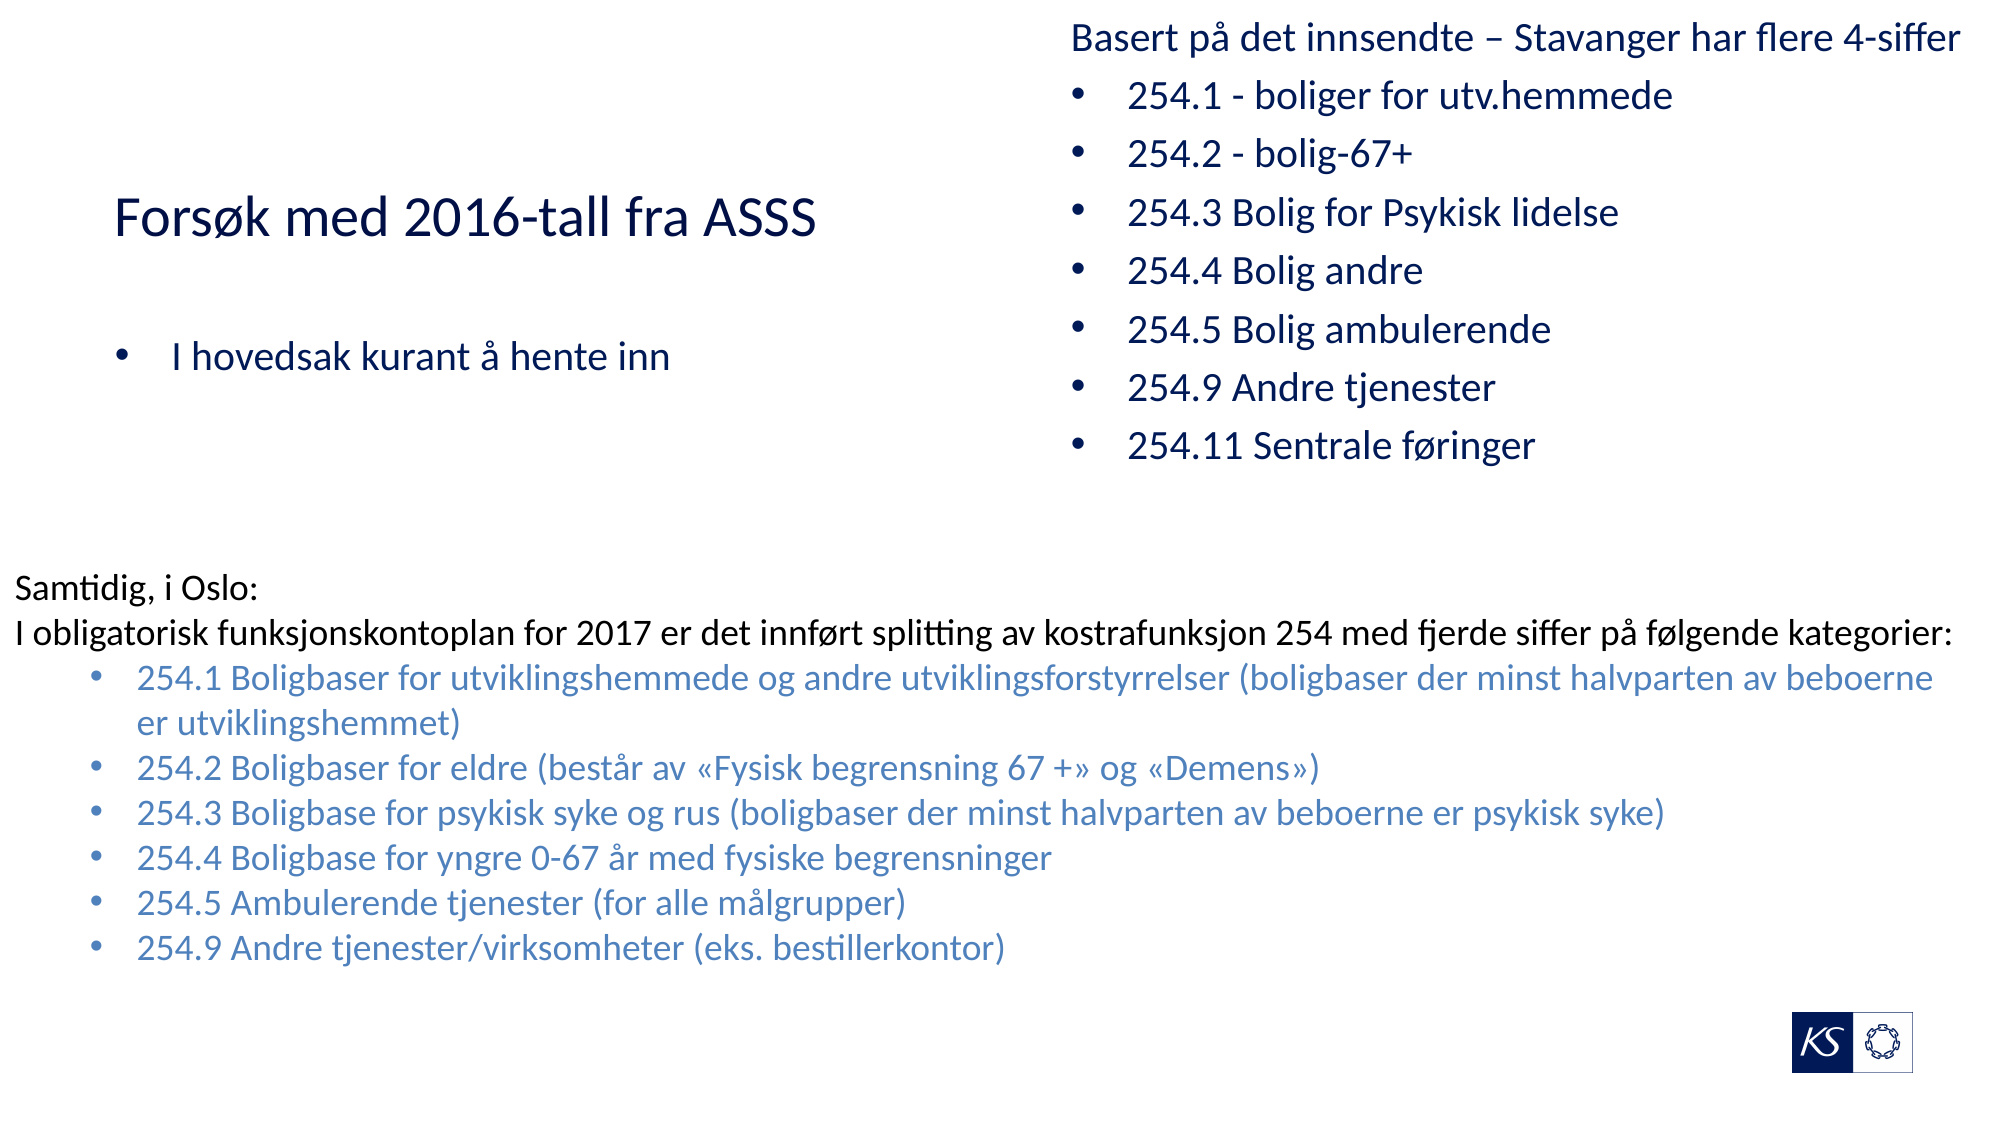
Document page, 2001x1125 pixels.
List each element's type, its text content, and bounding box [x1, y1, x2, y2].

title Forsøk med 2016-tall fra ASSS [99, 120, 1055, 306]
text_box Basert på det innsendte – Stavanger har flere 4-siffer 254.1 - boliger for utv.hemmede 254.2 - bolig-67+ 254.3 Bolig for Psykisk lidelse 254.4 Bolig andre 254.5 Bolig ambulerende 254.9 Andre tjenester 254.11 Sentrale føringer [1055, 1, 2000, 595]
list I hovedsak kurant å hente inn [99, 321, 1055, 555]
text_box Samtidig, i Oslo: I obligatorisk funksjonskontoplan for 2017 er det innført splitting av kostrafunksjon 254 med fjerde siffer på følgende kategorier: 254.1 Boligbaser for utviklingshemmede og andre utviklingsforstyrrelser (boligbaser der minst halvparten av beboerne er utviklingshemmet) 254.2 Boligbaser for eldre (består av «Fysisk begrensning 67 +» og «Demens») 254.3 Boligbase for psykisk syke og rus (boligbaser der minst halvparten av beboerne er psykisk syke) 254.4 Boligbase for yngre 0-67 år med fysiske begrensninger 254.5 Ambulerende tjenester (for alle målgrupper) 254.9 Andre tjenester/virksomheter (eks. bestillerkontor) [0, 555, 1988, 1066]
picture [1792, 1066, 1913, 1073]
